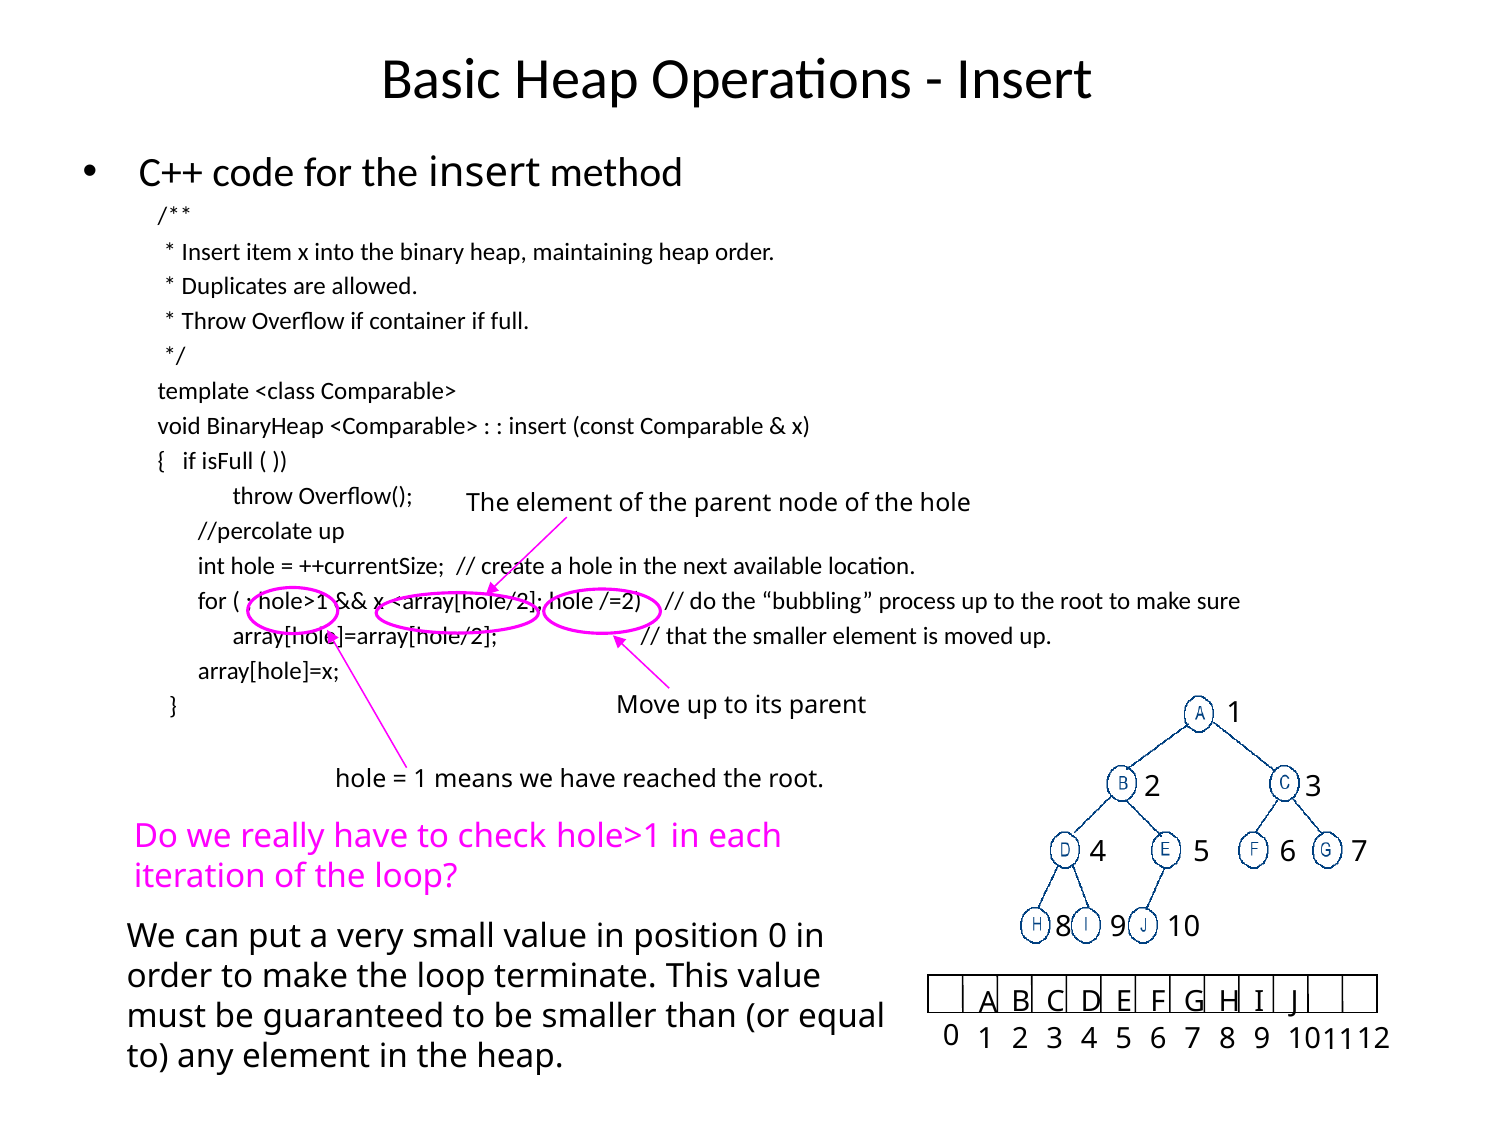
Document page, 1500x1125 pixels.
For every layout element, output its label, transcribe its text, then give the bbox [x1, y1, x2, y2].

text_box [247, 587, 1405, 1063]
text_box Do we really have to check hole>1 in each iteration of the loop? [118, 806, 242, 902]
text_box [375, 479, 975, 585]
text_box We can put a very small value in position 0 in order to make the loop terminate. This value must be guaranteed to be smaller than (or equal to) any element in the heap. [111, 906, 919, 1082]
title Basic Heap Operations - Insert [99, 28, 1375, 123]
list C++ code for the insert method /** * Insert item x into the binary heap, maintaining heap order. * Duplicates are allowed. * Throw Overflow if container if full. */ template <class Comparable> void BinaryHeap <Comparable> : : insert (const Comparable & x) { if isFull ( )) throw Overflow(); //percolate up int hole = ++currentSize; // create a hole in the next available location. for ( ; hole>1 && x <array[hole/2]; hole /=2) // do the “bubbling” process up to the root to make sure array[hole]=array[hole/2]; // that the smaller element is moved up. array[hole]=x; } [67, 137, 1413, 1063]
